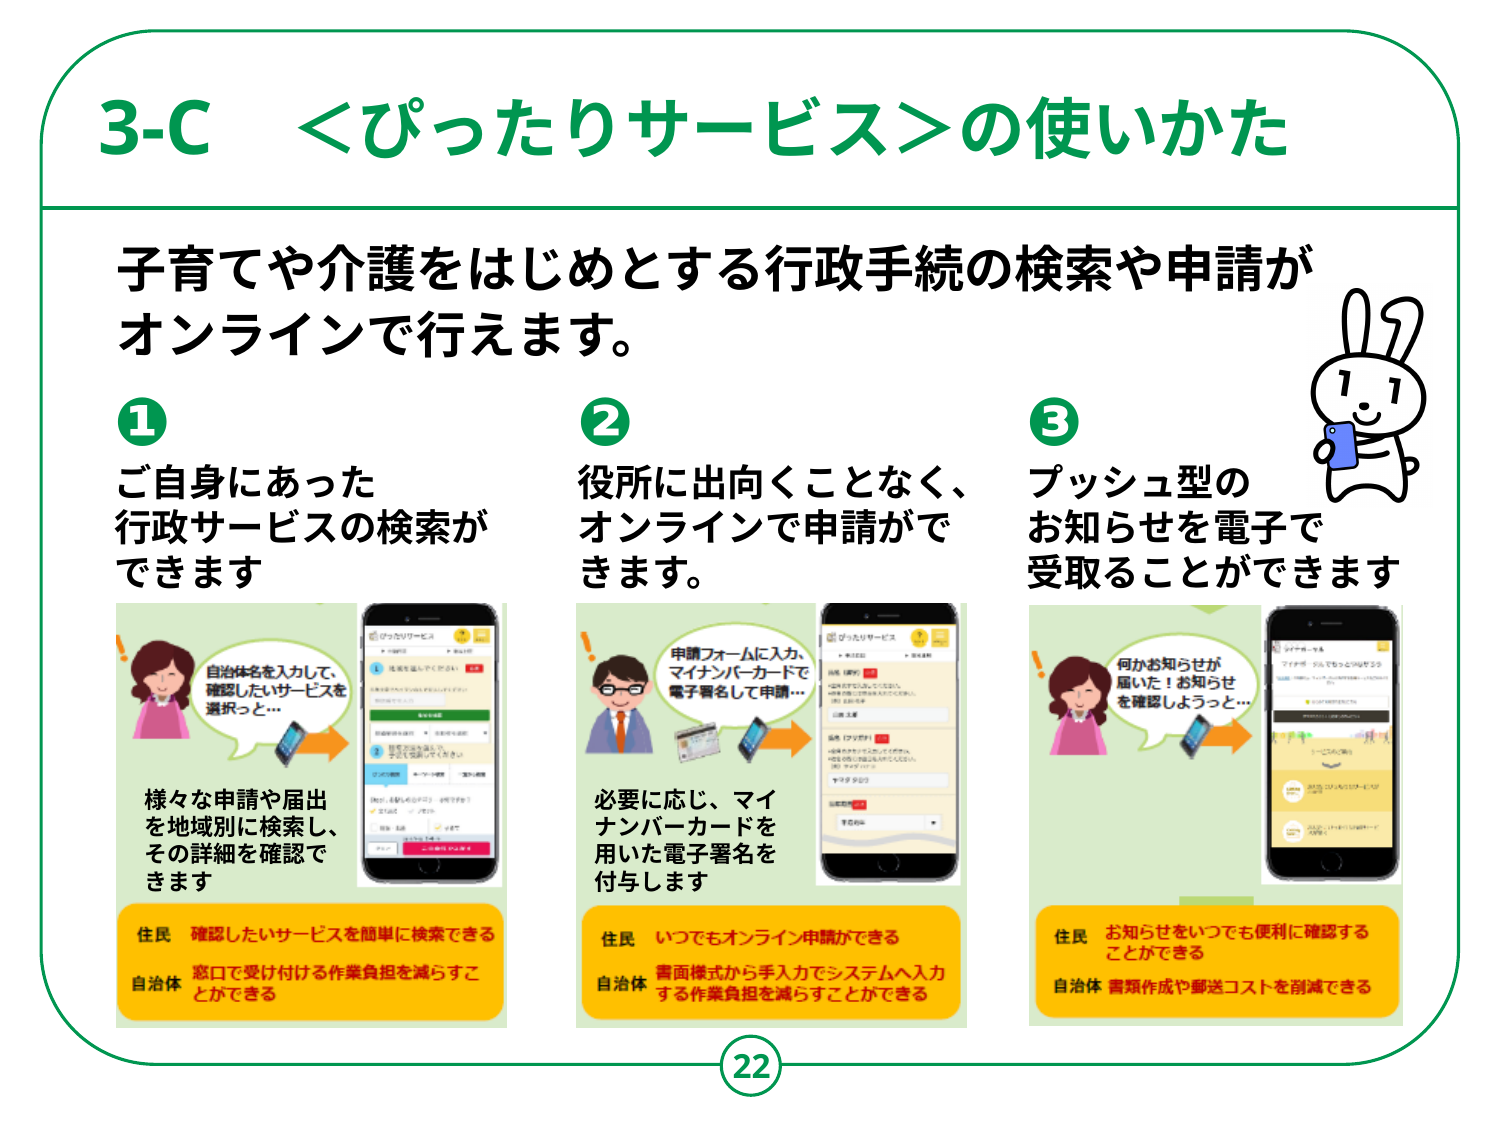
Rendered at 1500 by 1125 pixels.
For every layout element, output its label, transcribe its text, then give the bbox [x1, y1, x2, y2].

text_box ❷ 役所に出向くことなく、 オンラインで申請がで きます。 [562, 371, 1011, 602]
text_box 3-C [83, 90, 291, 179]
picture [1306, 283, 1433, 508]
picture [116, 603, 507, 1028]
picture [576, 603, 967, 1028]
text_box ❸ プッシュ型の お知らせを電子で 受取ることができます [1011, 371, 1485, 602]
picture [1029, 605, 1403, 1026]
title ＜ぴったりサービス＞の使いかた [276, 86, 1458, 176]
text_box ❶ ご自身にあった 行政サービスの検索が できます [99, 371, 562, 602]
subtitle 子育てや介護をはじめとする行政手続の検索や申請が オンラインで行えます。 [101, 602, 1343, 892]
subtitle 子育てや介護をはじめとする行政手続の検索や申請が オンラインで行えます。 [101, 224, 1343, 371]
